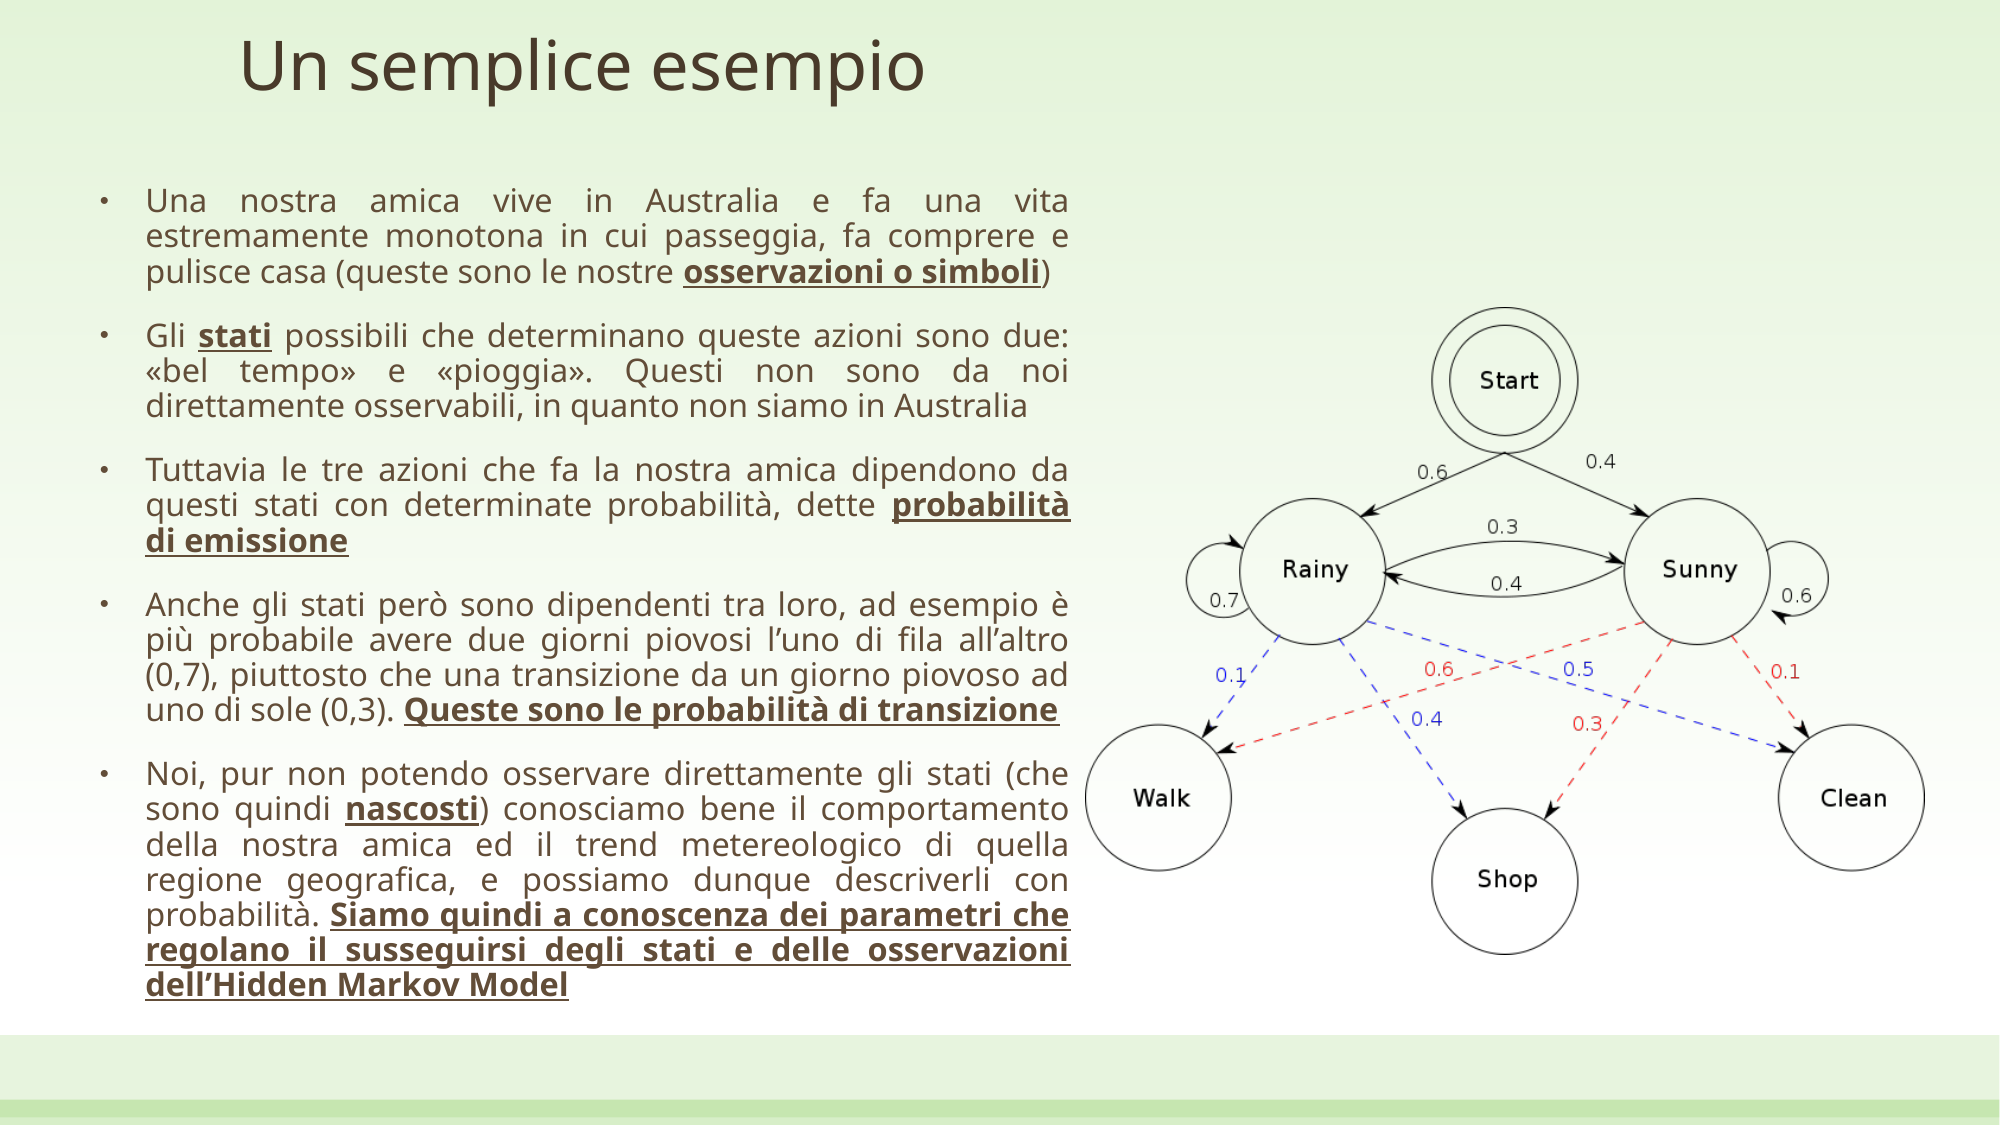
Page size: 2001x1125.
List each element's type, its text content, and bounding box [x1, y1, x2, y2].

title Un semplice esempio [223, 23, 1784, 113]
picture [1085, 307, 1925, 955]
list Una nostra amica vive in Australia e fa una vita estremamente monotona in cui passeggia, fa comprere e pulisce casa (queste sono le nostre osservazioni o simboli) Gli stati possibili che determinano queste azioni sono due: «bel tempo» e «pioggia». Questi non sono da noi direttamente osservabili, in quanto non siamo in Australia Tuttavia le tre azioni che fa la nostra amica dipendono da questi stati con determinate probabilità, dette probabilità di emissione Anche gli stati però sono dipendenti tra loro, ad esempio è più probabile avere due giorni piovosi l’uno di fila all’altro (0,7), piuttosto che una transizione da un giorno piovoso ad uno di sole (0,3). Queste sono le probabilità di transizione Noi, pur non potendo osservare direttamente gli stati (che sono quindi nascosti) conosciamo bene il comportamento della nostra amica ed il trend metereologico di quella regione geografica, e possiamo dunque descriverli con probabilità. Siamo quindi a conoscenza dei parametri che regolano il susseguirsi degli stati e delle osservazioni dell’Hidden Markov Model [85, 177, 1086, 1016]
